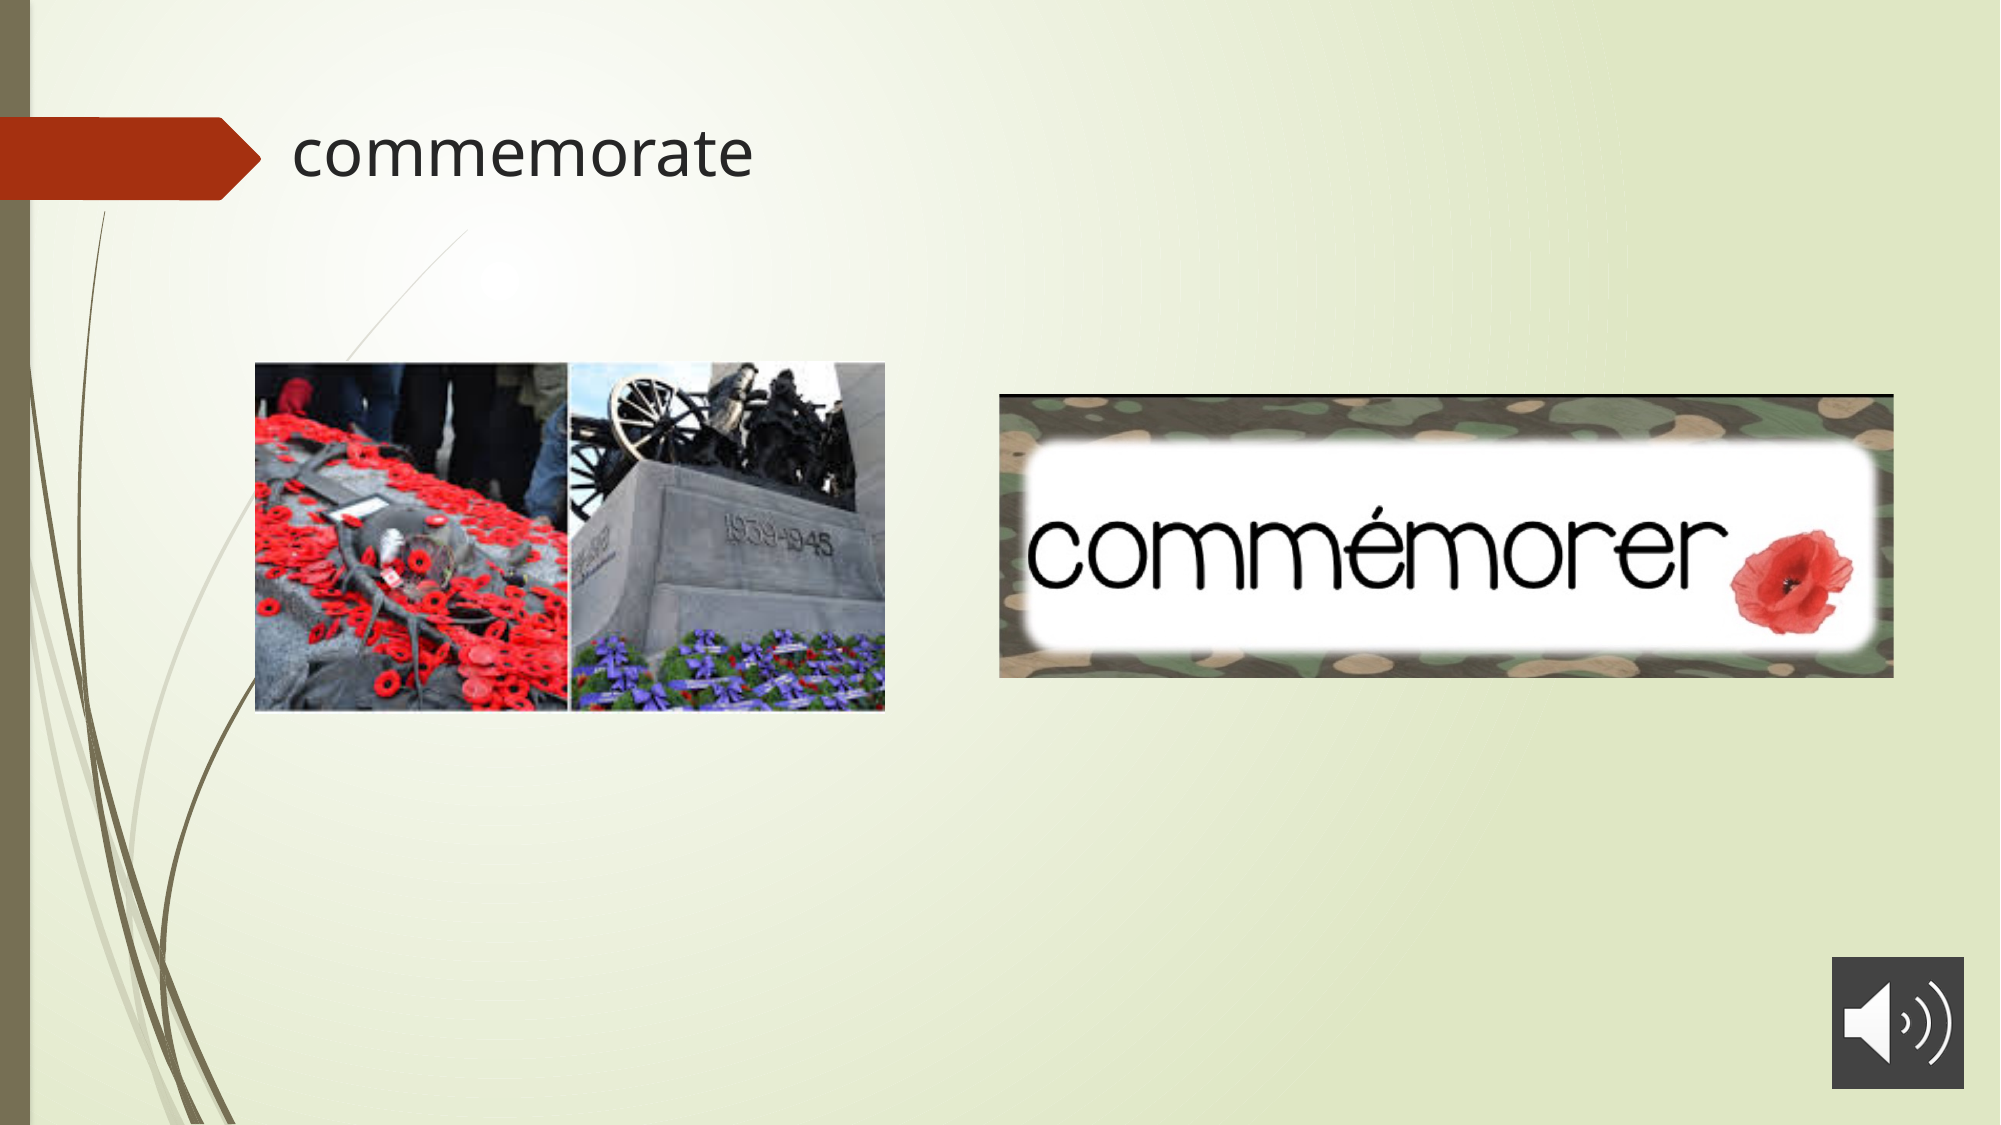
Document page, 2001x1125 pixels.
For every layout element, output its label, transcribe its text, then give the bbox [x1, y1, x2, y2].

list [255, 360, 885, 714]
picture [1830, 955, 1965, 1090]
title commemorate [276, 102, 956, 313]
picture [999, 394, 1894, 678]
